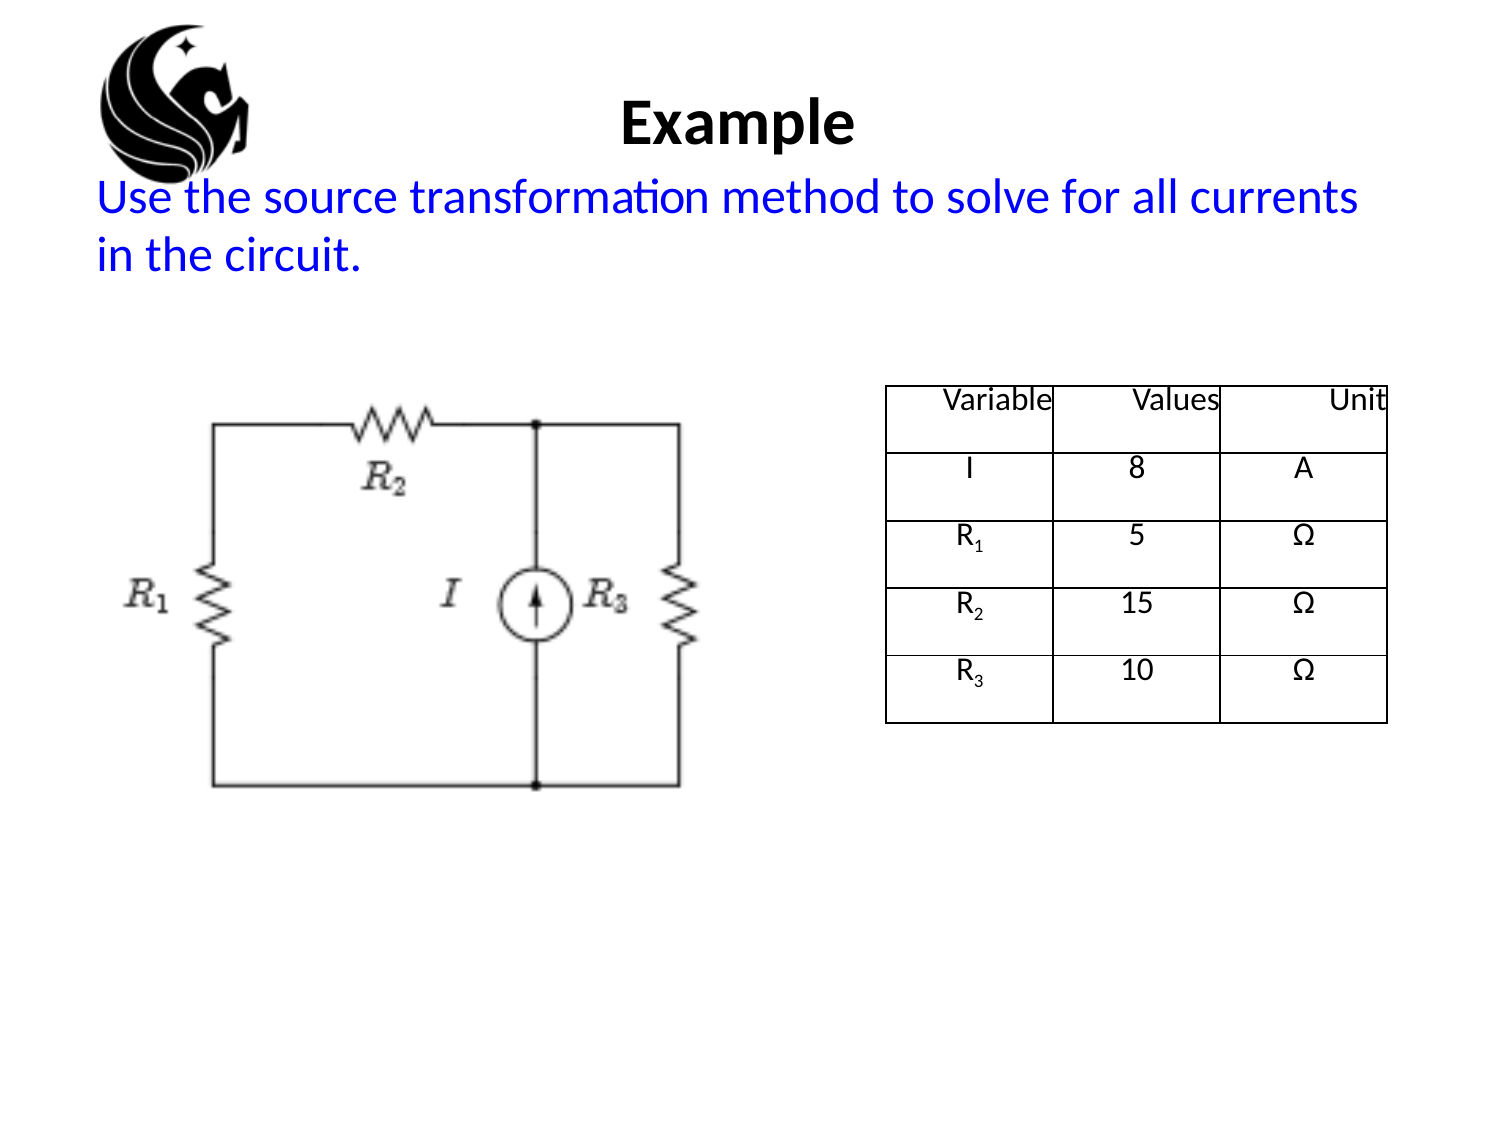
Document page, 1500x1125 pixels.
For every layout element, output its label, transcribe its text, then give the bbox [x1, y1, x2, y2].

text_box [99, 386, 729, 814]
table_cell Ω [1221, 656, 1386, 722]
table_cell 8 [1054, 454, 1219, 520]
table_cell 5 [1054, 522, 1219, 587]
table_cell Ω [1221, 589, 1386, 655]
table_cell 15 [1054, 589, 1219, 655]
table_header Unit [1221, 387, 1386, 452]
table_cell 10 [1054, 656, 1219, 722]
table_cell Ω [1221, 522, 1386, 587]
table_cell A [1221, 454, 1386, 520]
table_cell I [887, 454, 1052, 520]
picture [99, 24, 258, 77]
table_cell R2 [887, 589, 1052, 655]
table_header Values [1054, 387, 1219, 452]
table_cell R1 [887, 522, 1052, 587]
table_cell R3 [887, 656, 1052, 722]
table_header Variable [887, 387, 1052, 452]
text_box Example Use the source transformation method to solve for all currents in the circuit. [94, 77, 1371, 283]
